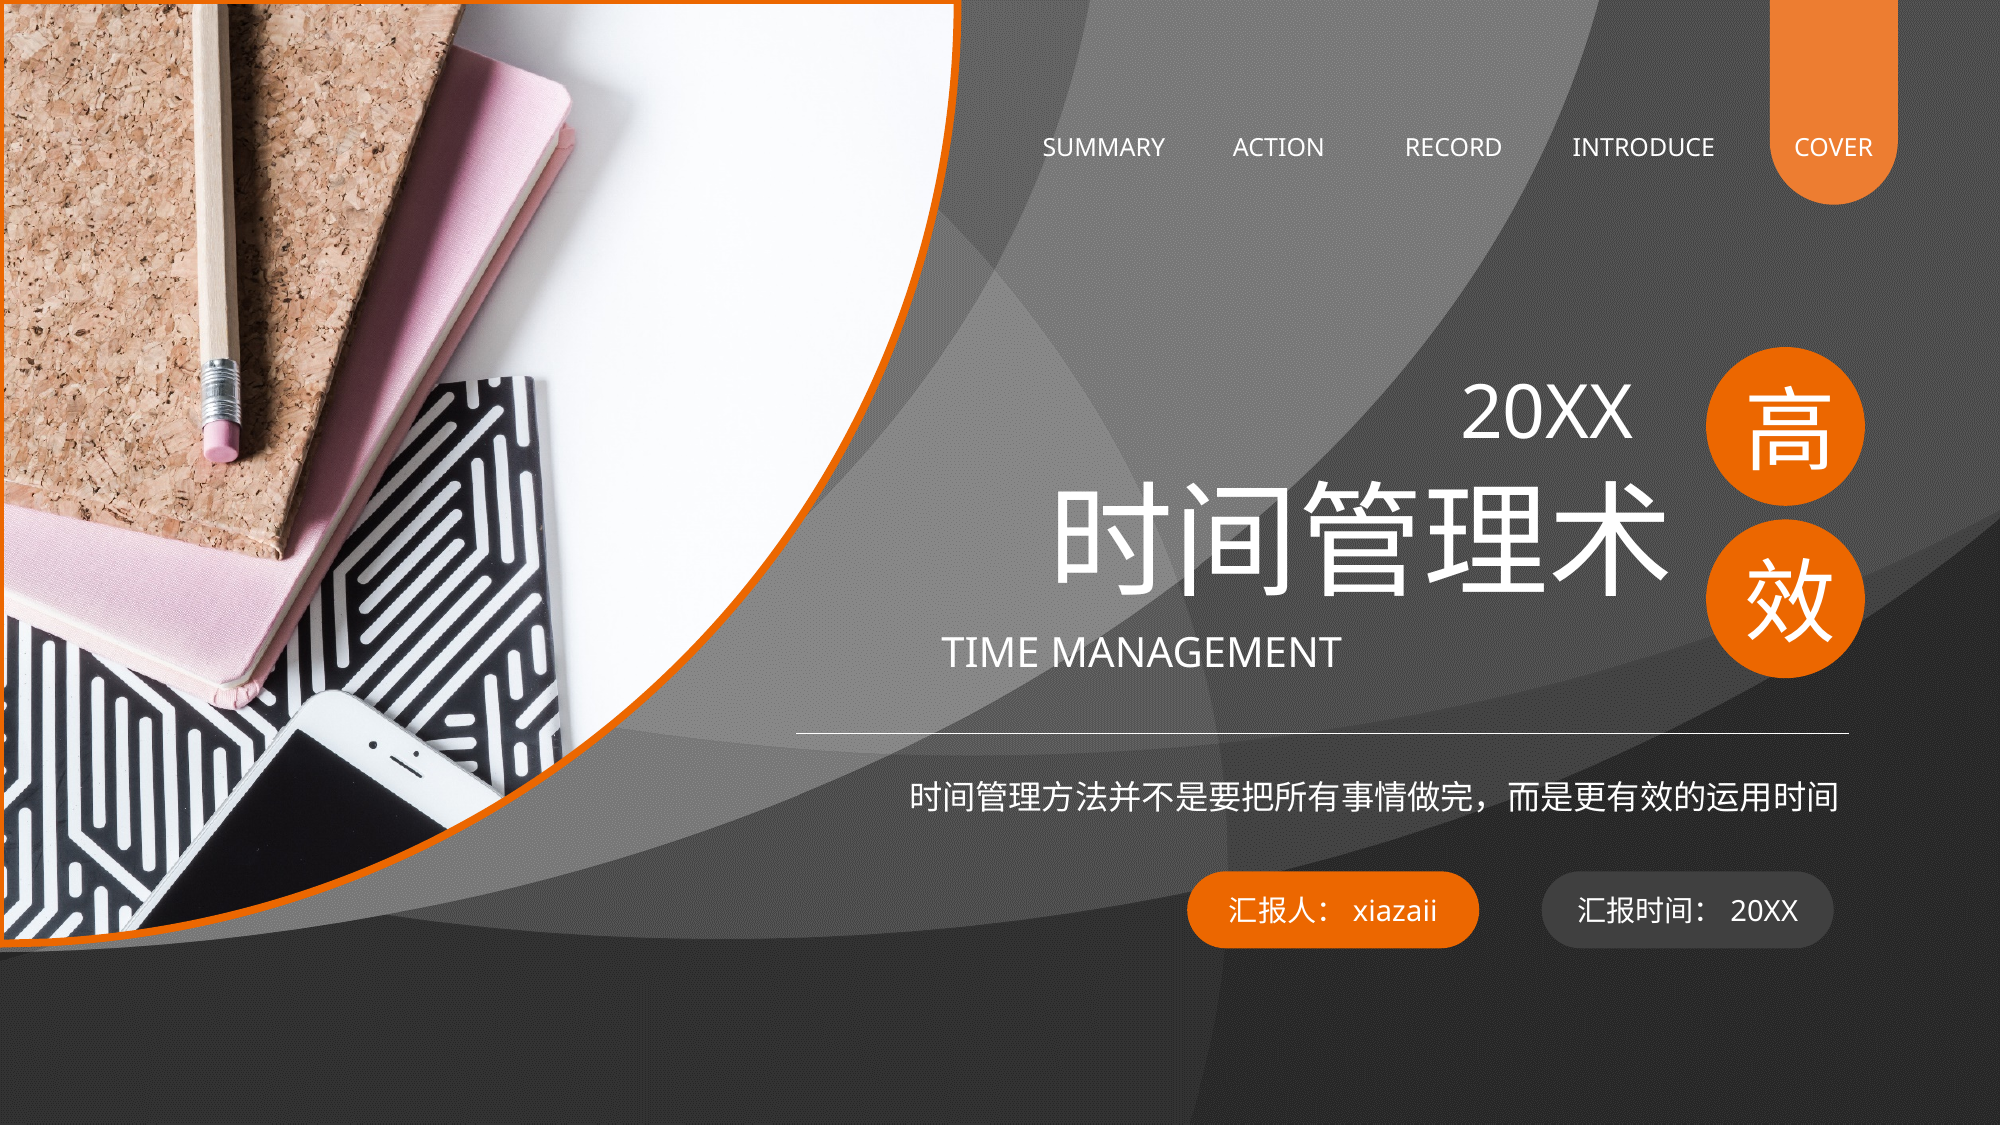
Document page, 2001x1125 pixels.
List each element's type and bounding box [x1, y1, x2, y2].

text_box [1025, 0, 1914, 205]
text_box [1706, 346, 1865, 679]
text_box [795, 733, 1855, 949]
text_box [958, 356, 1696, 685]
picture [0, 0, 2000, 1125]
